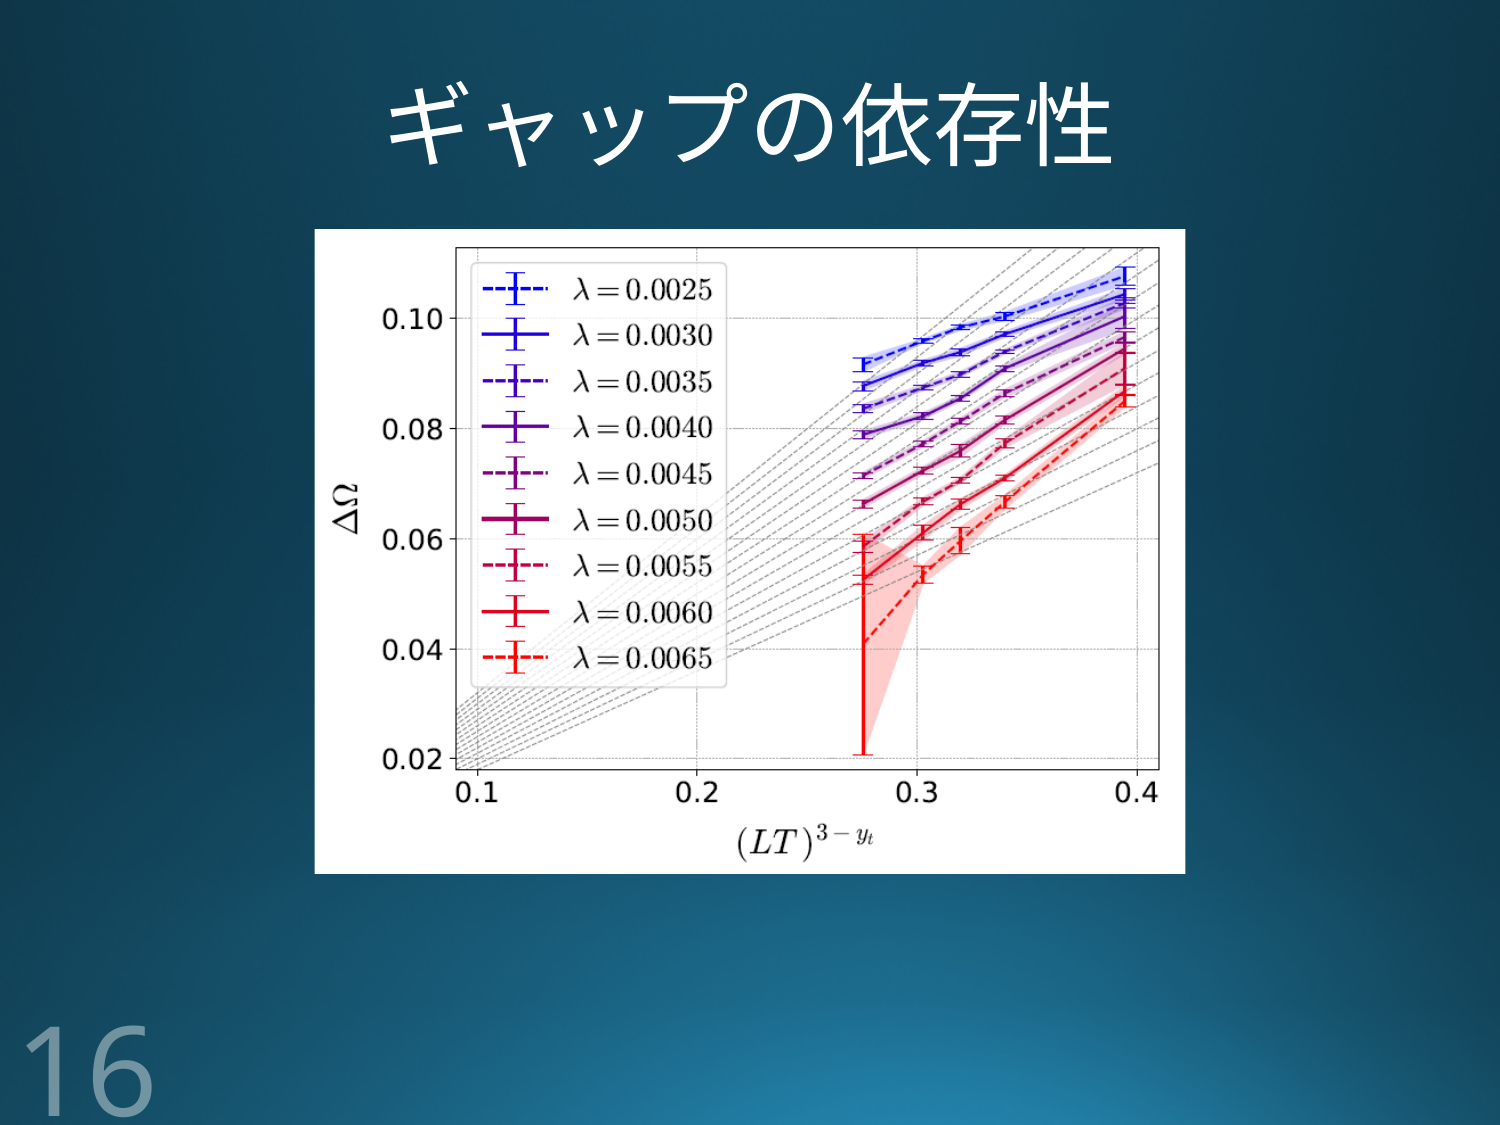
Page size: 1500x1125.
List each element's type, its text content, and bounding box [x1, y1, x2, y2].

picture [0, 0, 1500, 1125]
slide_number 16 [0, 1028, 252, 1125]
